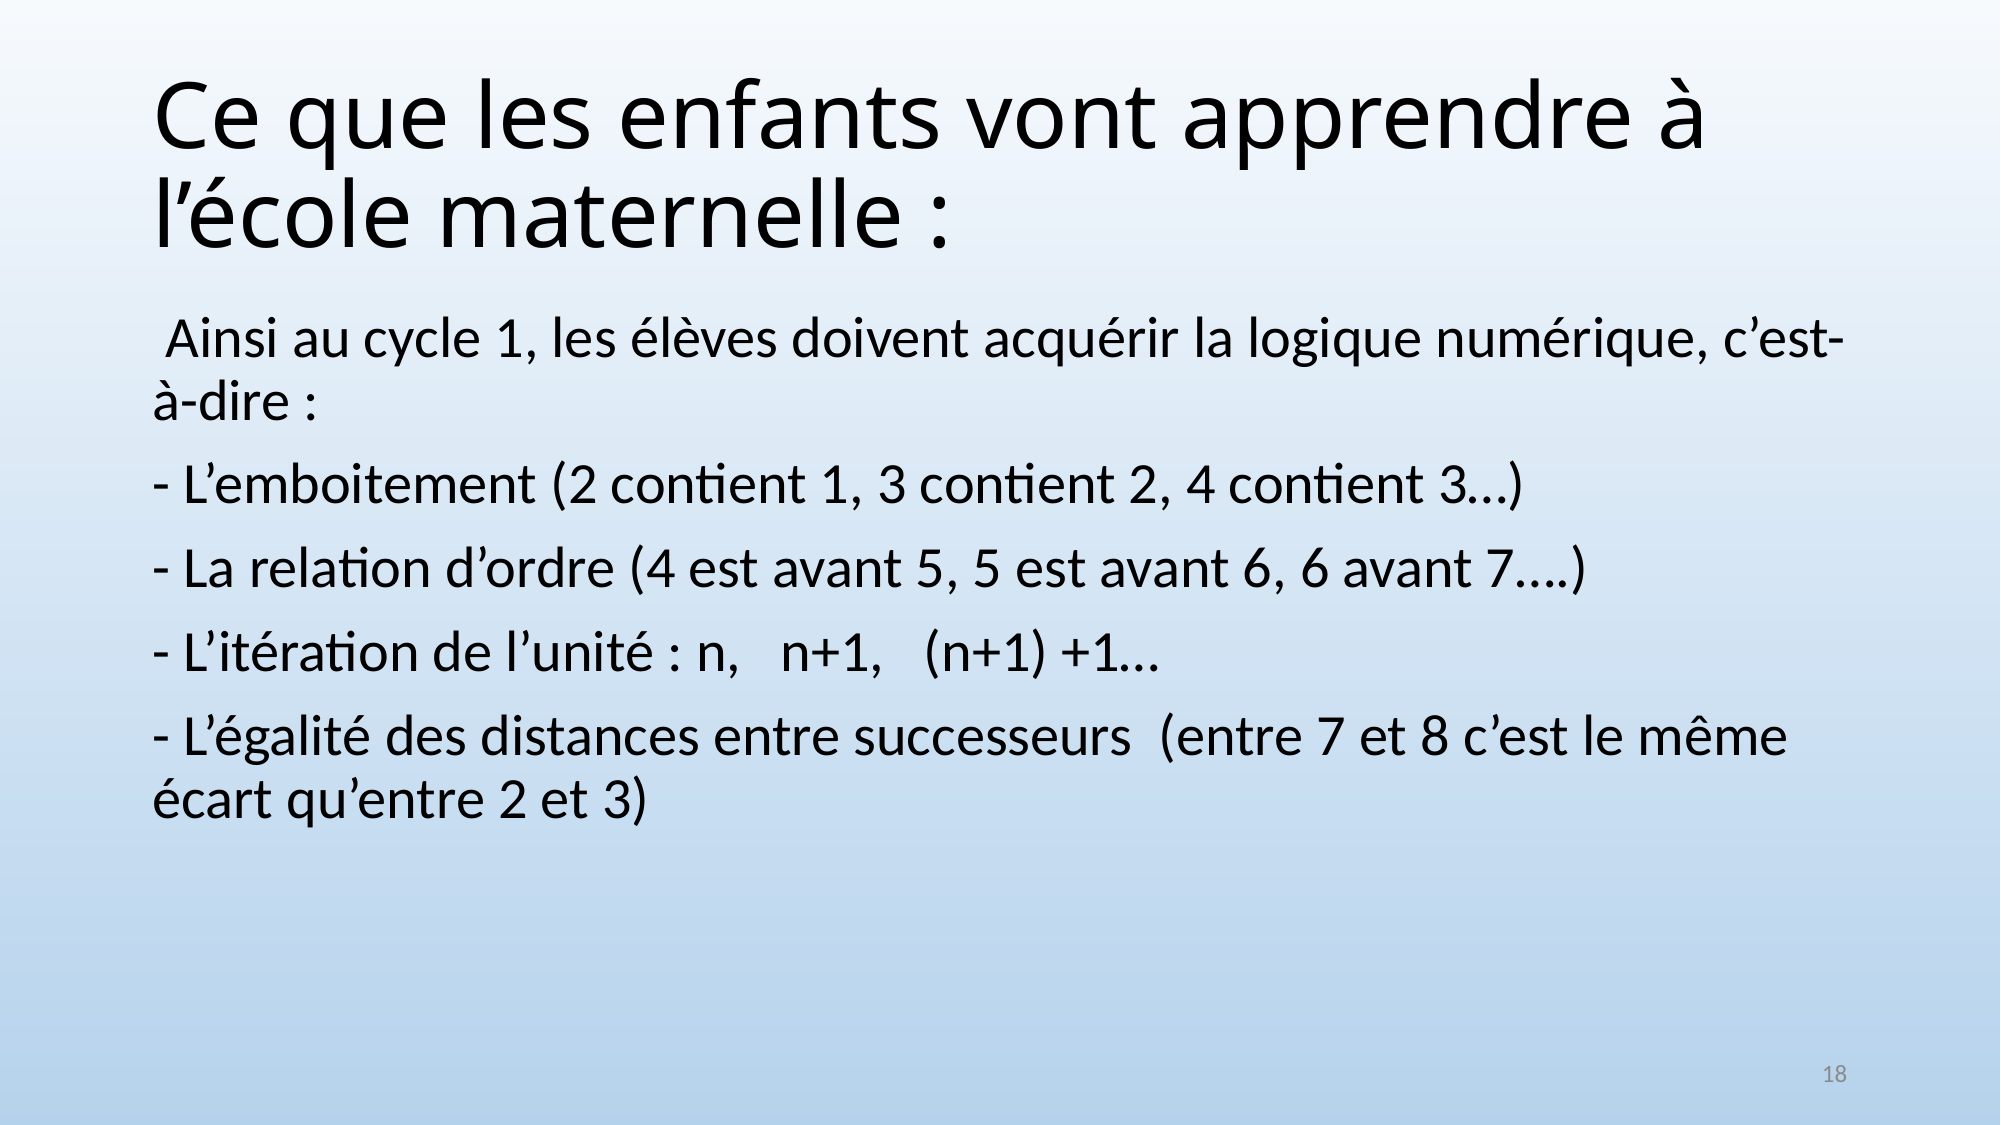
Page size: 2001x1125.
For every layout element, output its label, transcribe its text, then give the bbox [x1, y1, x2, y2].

slide_number 18 [1412, 1042, 1863, 1103]
title Ce que les enfants vont apprendre à l’école maternelle : [137, 59, 1863, 278]
list Ainsi au cycle 1, les élèves doivent acquérir la logique numérique, c’est-à-dire : - L’emboitement (2 contient 1, 3 contient 2, 4 contient 3…) - La relation d’ordre (4 est avant 5, 5 est avant 6, 6 avant 7….) - L’itération de l’unité : n, n+1, (n+1) +1… - L’égalité des distances entre successeurs (entre 7 et 8 c’est le même écart qu’entre 2 et 3) [137, 299, 1863, 1014]
